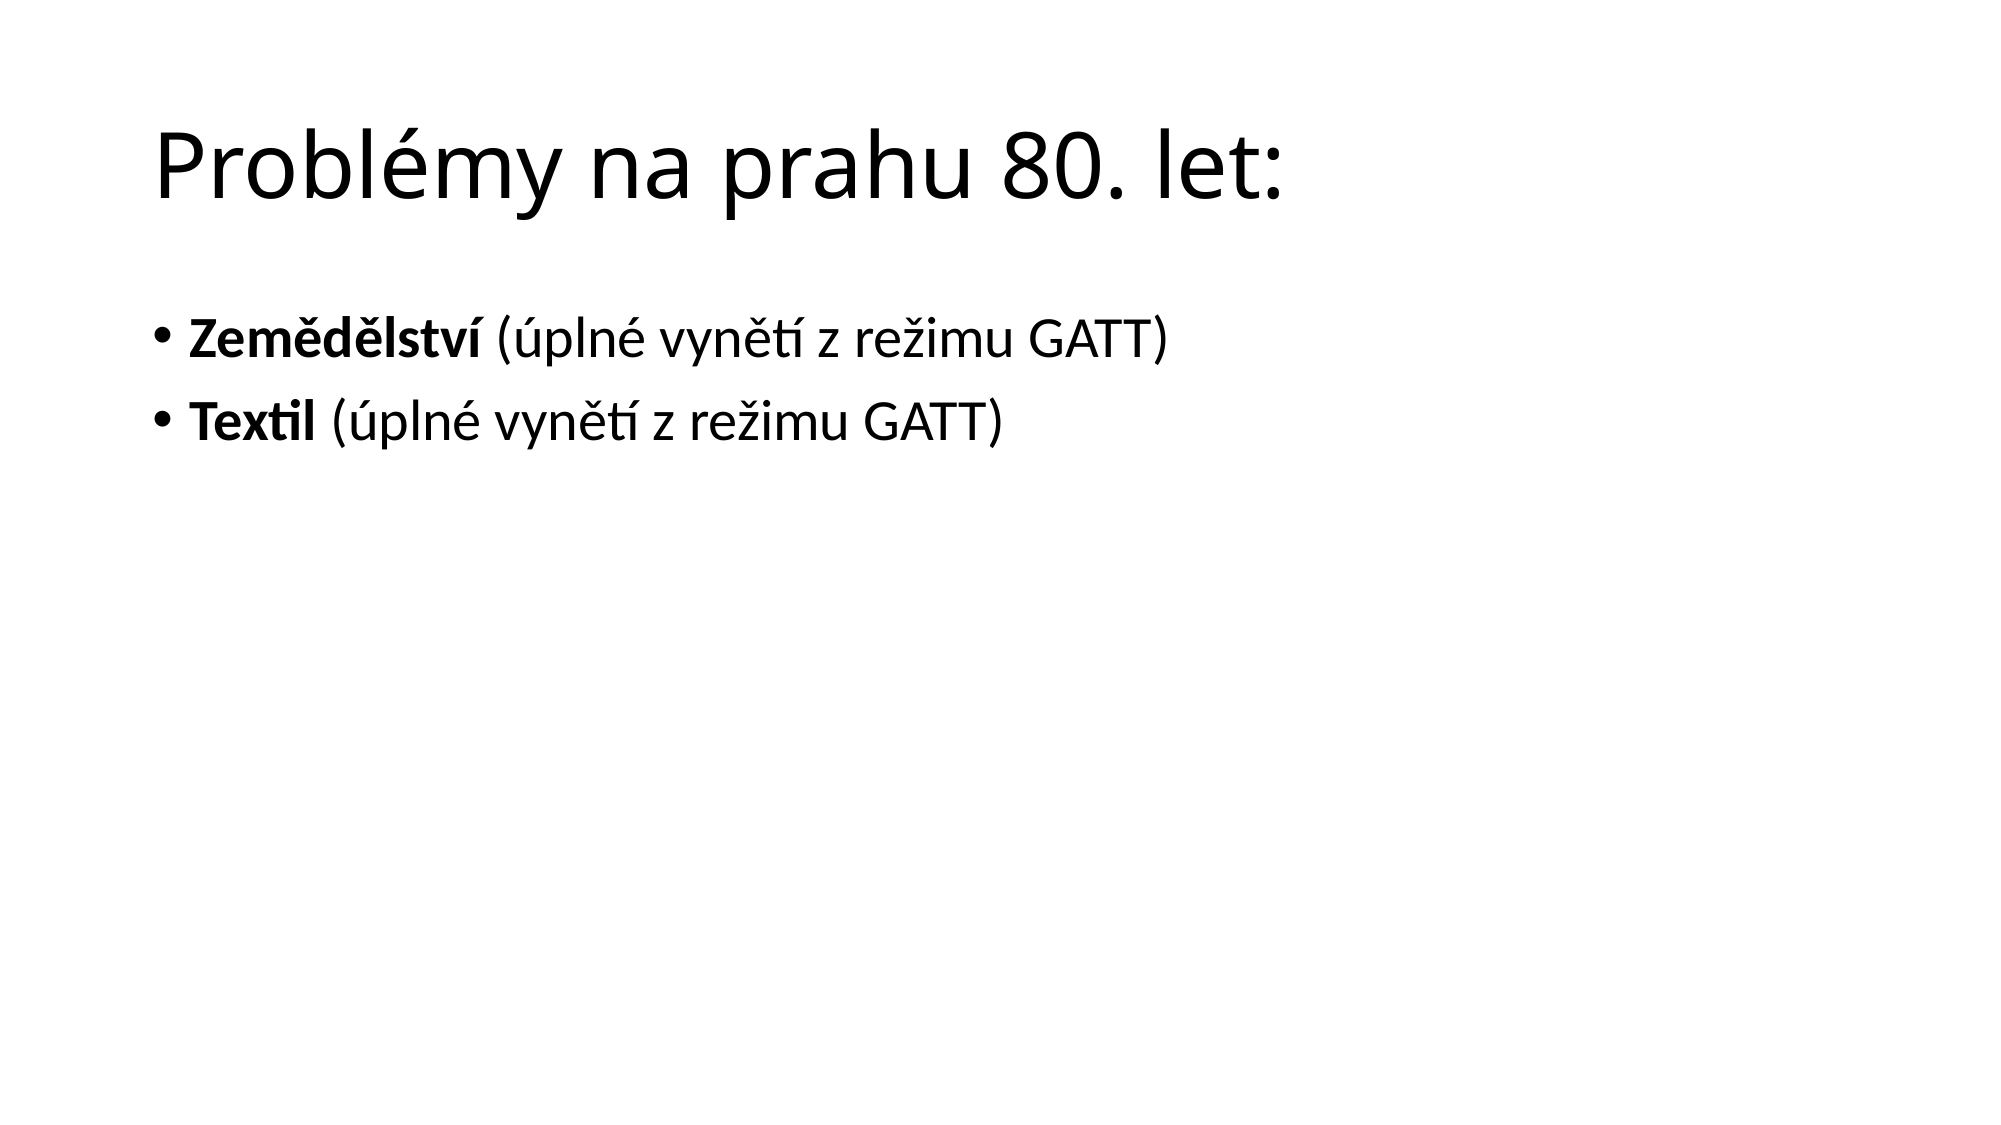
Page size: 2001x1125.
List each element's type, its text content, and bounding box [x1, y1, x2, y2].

list Zemědělství (úplné vynětí z režimu GATT) Textil (úplné vynětí z režimu GATT) [137, 299, 1863, 1014]
title Problémy na prahu 80. let: [137, 59, 1863, 278]
